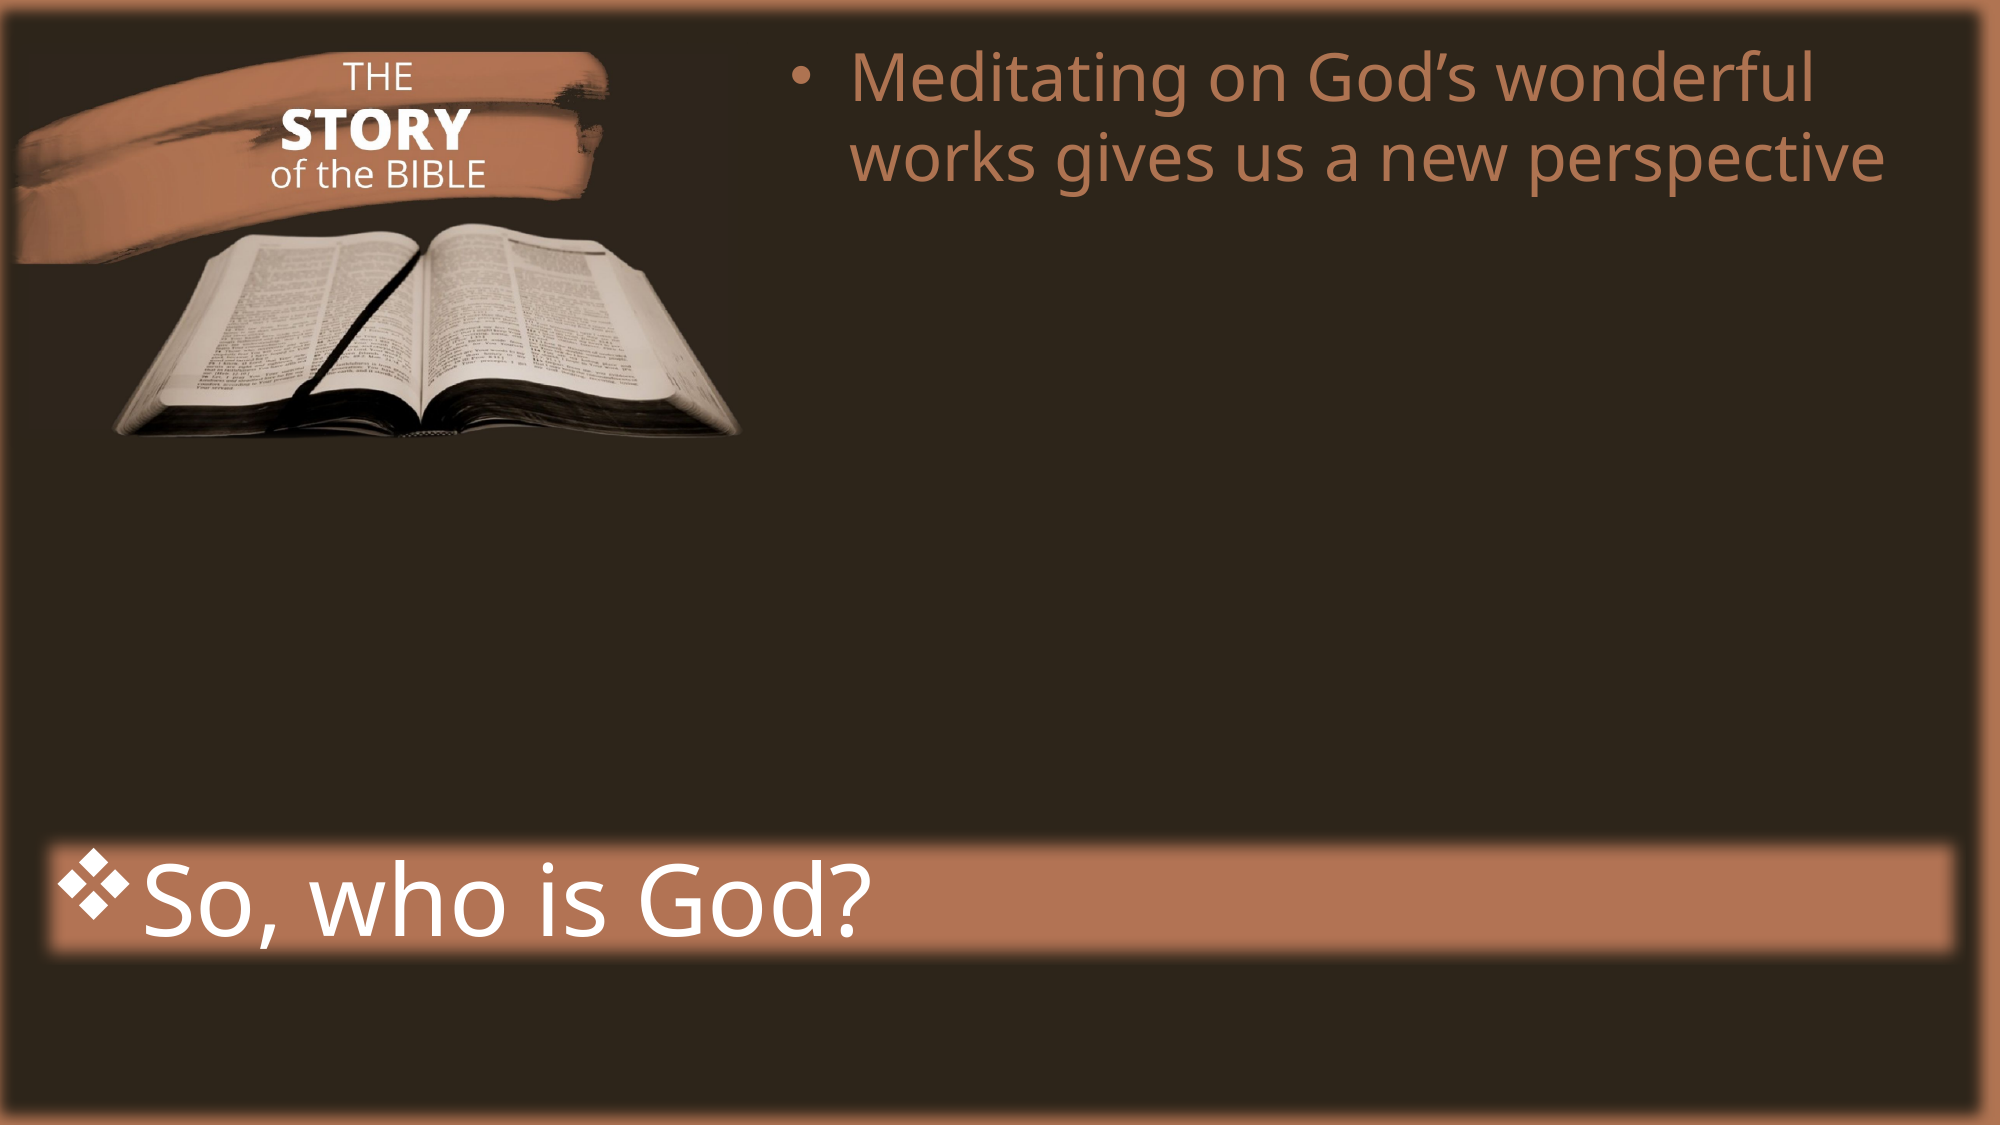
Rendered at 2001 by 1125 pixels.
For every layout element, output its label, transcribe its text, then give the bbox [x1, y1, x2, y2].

text_box Meditating on God’s wonderful works gives us a new perspective [774, 26, 1965, 202]
text_box Meditating on God’s wonderful works gives us a new perspective [45, 840, 1959, 958]
picture [8, 32, 748, 449]
text_box So, who is God? [55, 850, 1949, 948]
text_box [13, 22, 1967, 1101]
